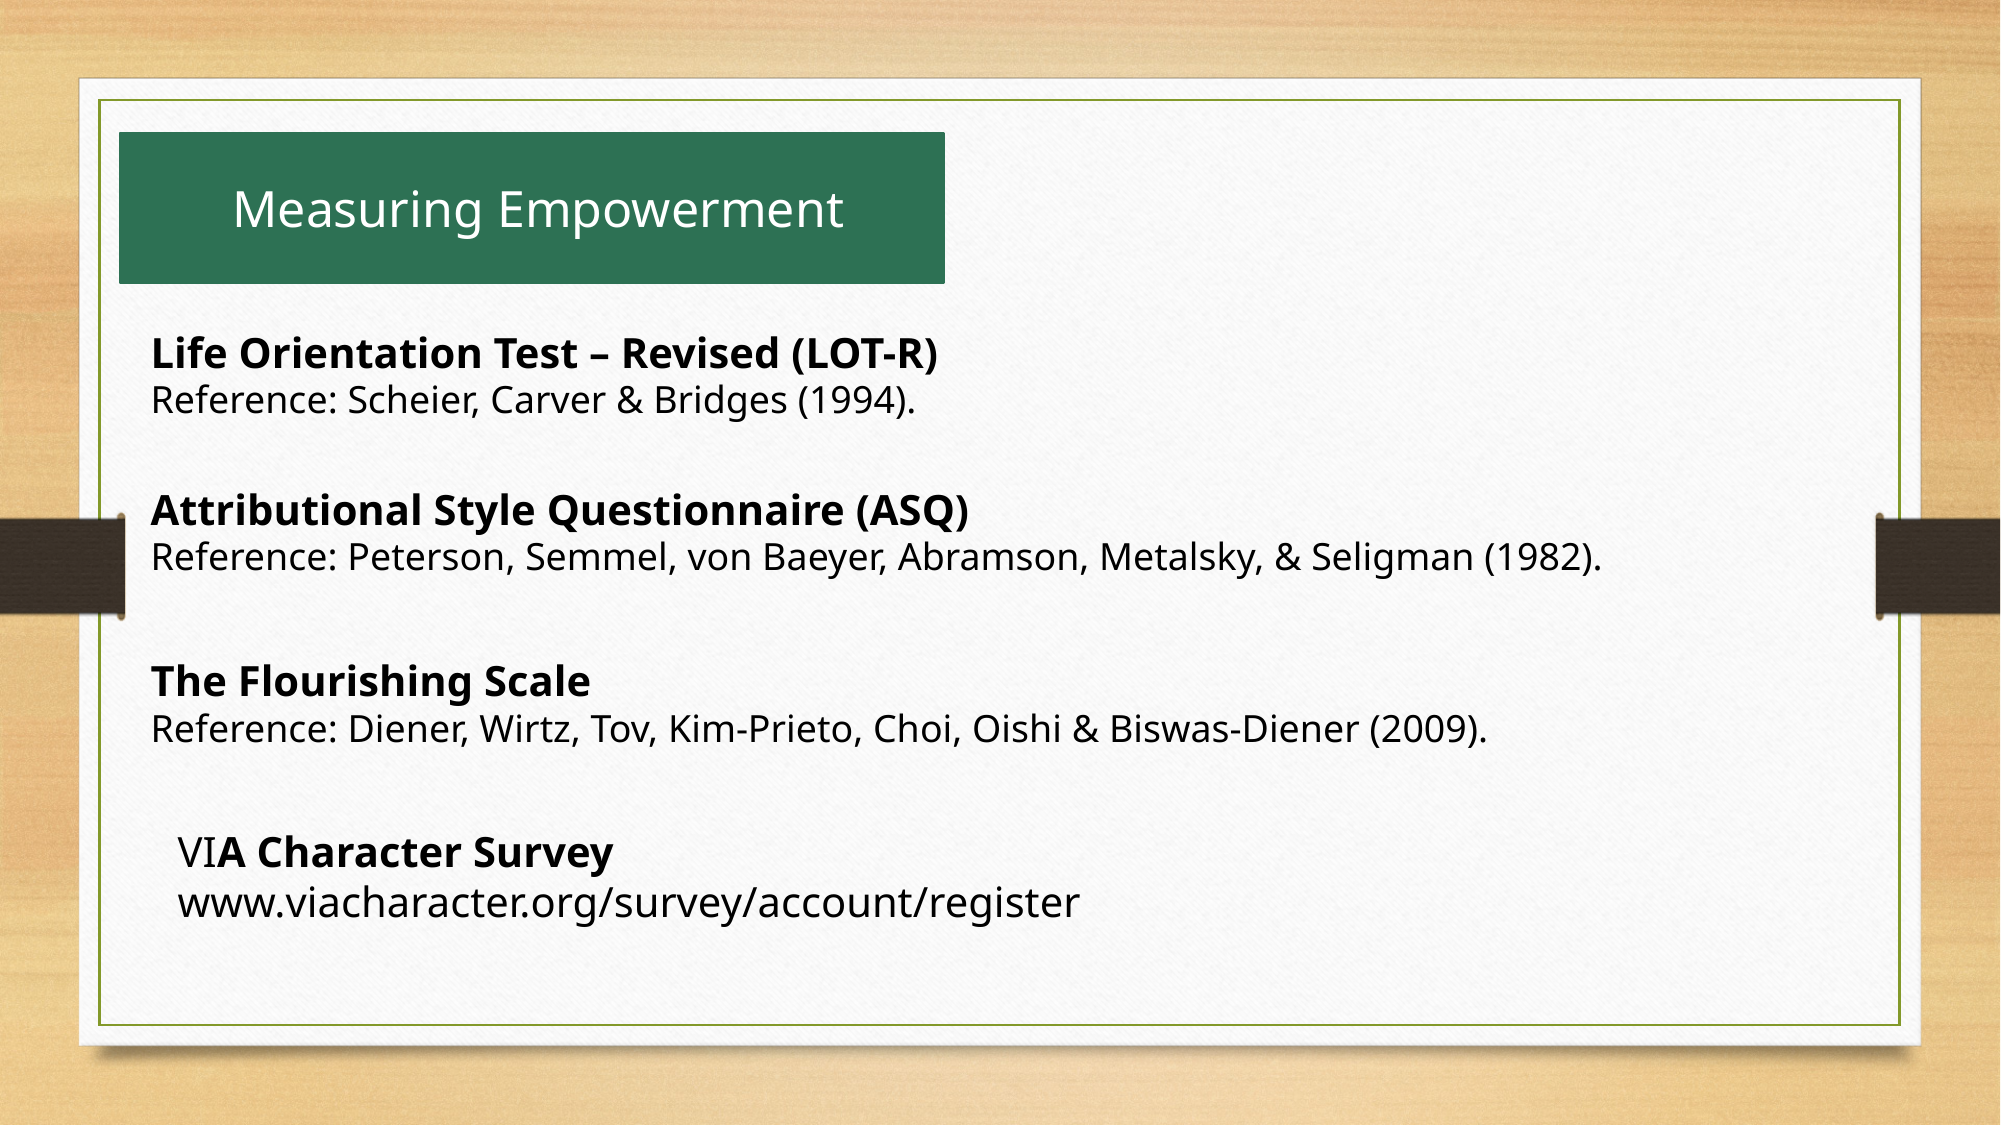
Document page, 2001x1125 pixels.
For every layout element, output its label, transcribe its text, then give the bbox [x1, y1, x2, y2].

text_box Measuring Empowerment [119, 132, 945, 284]
text_box Attributional Style Questionnaire (ASQ) Reference: Peterson, Semmel, von Baeyer, Abramson, Metalsky, & Seligman (1982). [135, 475, 1838, 586]
picture [0, 0, 2001, 1125]
text_box VIA Character Survey www.viacharacter.org/survey/account/register [162, 818, 1096, 934]
text_box The Flourishing Scale Reference: Diener, Wirtz, Tov, Kim-Prieto, Choi, Oishi & Biswas-Diener (2009). [135, 647, 1776, 758]
text_box Life Orientation Test – Revised (LOT-R) Reference: Scheier, Carver & Bridges (1994). [135, 319, 1864, 429]
